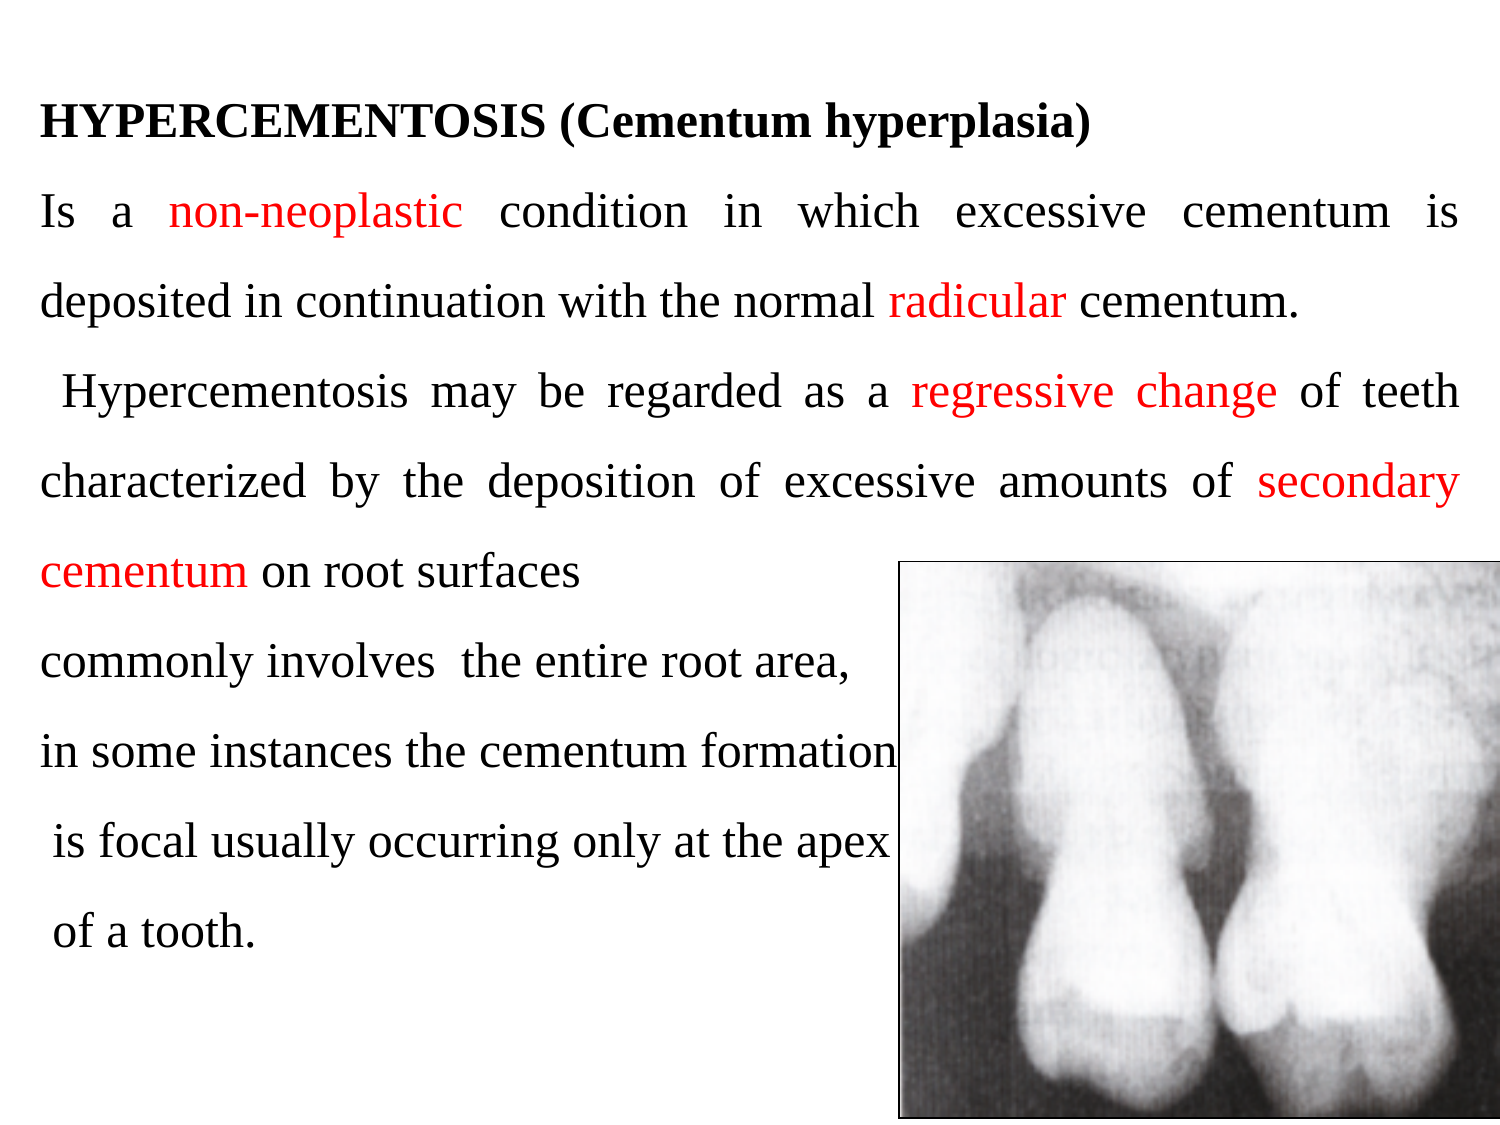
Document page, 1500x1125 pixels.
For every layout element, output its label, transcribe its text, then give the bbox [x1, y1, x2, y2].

picture [899, 562, 1500, 1118]
text_box HYPERCEMENTOSIS (Cementum hyperplasia) Is a non-neoplastic condition in which excessive cementum is deposited in continuation with the normal radicular cementum. Hypercementosis may be regarded as a regressive change of teeth characterized by the deposition of excessive amounts of secondary cementum on root surfaces commonly involves the entire root area, in some instances the cementum formation is focal usually occurring only at the apex of a tooth. [24, 49, 1475, 1017]
